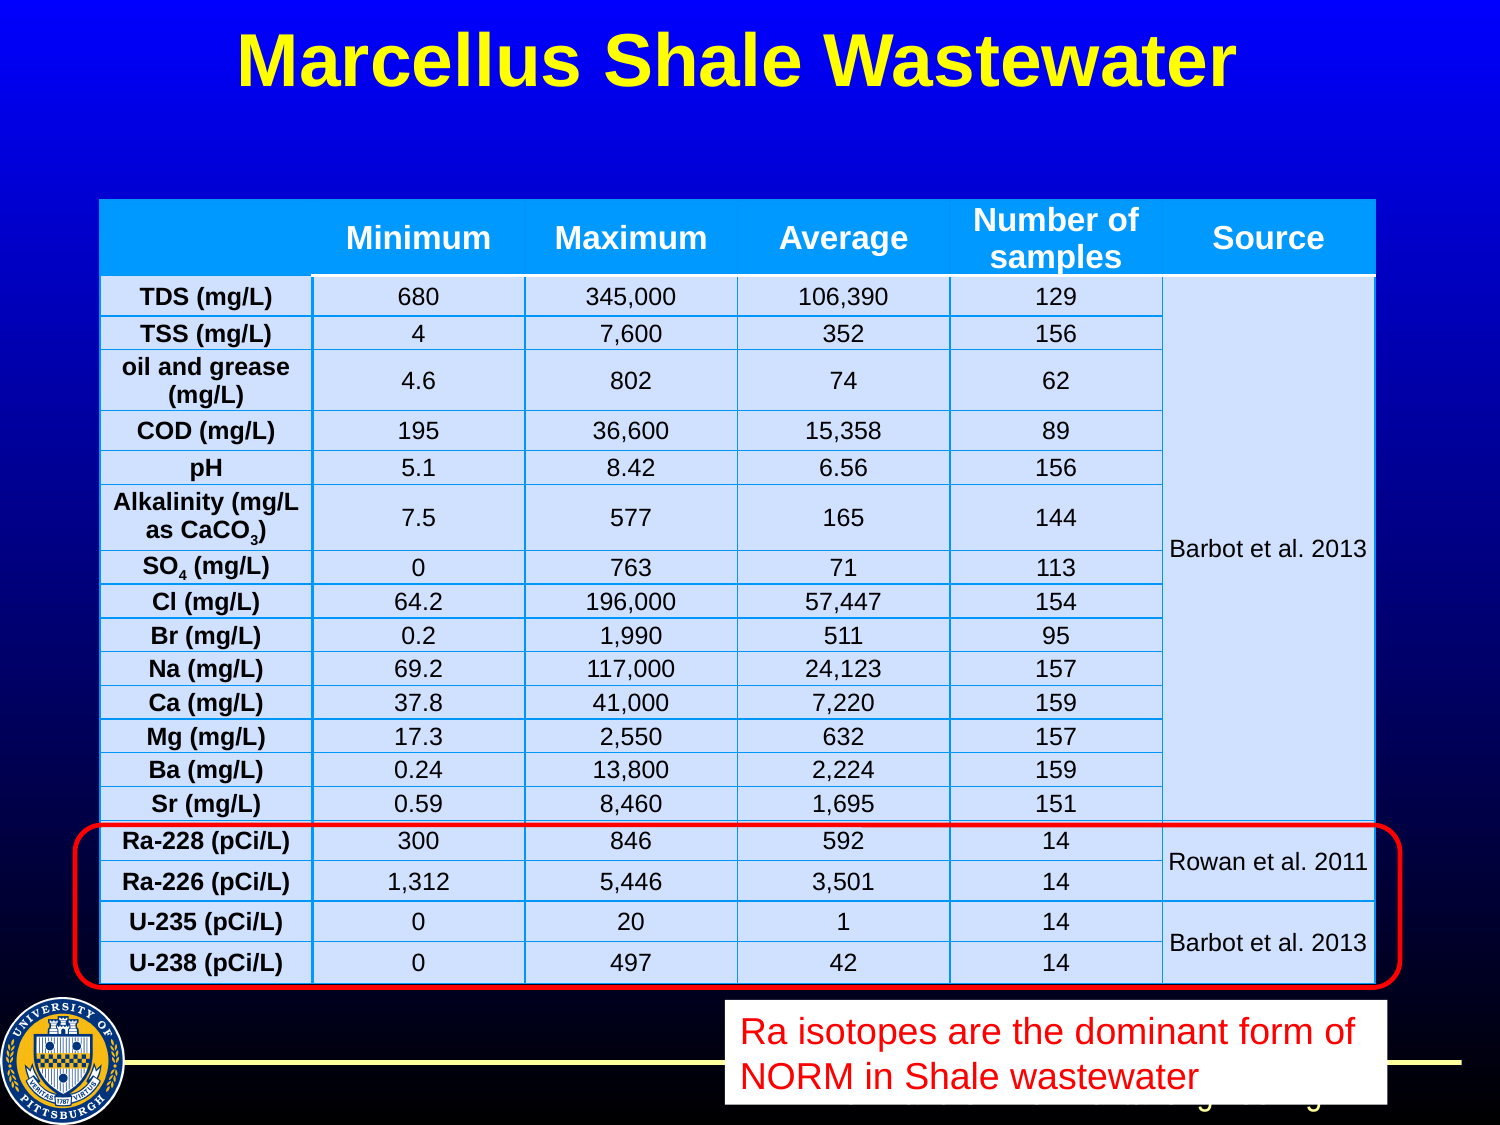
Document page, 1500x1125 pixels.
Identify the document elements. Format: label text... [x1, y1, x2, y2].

table_cell 89 [951, 411, 1162, 450]
table_header Average [738, 201, 949, 274]
table_cell 763 [526, 551, 737, 583]
table_cell 195 [314, 411, 524, 450]
table_cell 632 [738, 720, 949, 752]
text_box [74, 824, 1401, 988]
table_cell Ca (mg/L) [101, 686, 311, 718]
text_box Ra isotopes are the dominant form of NORM in Shale wastewater [724, 999, 1388, 1105]
table_cell 345,000 [526, 277, 737, 315]
table_cell 0 [314, 551, 524, 583]
table_cell Ba (mg/L) [101, 753, 311, 786]
table_cell 6.56 [738, 451, 949, 484]
table_cell Cl (mg/L) [101, 585, 311, 617]
table_header Source [1163, 201, 1374, 274]
table_cell 36,600 [526, 411, 737, 450]
table_cell 117,000 [526, 652, 737, 685]
table_cell 154 [951, 585, 1162, 617]
table_cell 8,460 [526, 787, 737, 820]
table_cell 57,447 [738, 585, 949, 617]
table_cell 157 [951, 652, 1162, 685]
picture [0, 997, 125, 1125]
table_cell 1,695 [738, 787, 949, 820]
table_cell Na (mg/L) [101, 652, 311, 685]
table_cell 159 [951, 686, 1162, 718]
table_cell 165 [738, 485, 949, 550]
table_cell 69.2 [314, 652, 524, 685]
table_cell 1,990 [526, 619, 737, 651]
table_cell 129 [951, 277, 1162, 315]
table_cell 352 [738, 317, 949, 349]
table_cell 74 [738, 350, 949, 410]
table_cell 802 [526, 350, 737, 410]
table_cell 17.3 [314, 720, 524, 752]
table_cell 159 [951, 753, 1162, 786]
table_cell 41,000 [526, 686, 737, 718]
table_cell 151 [951, 787, 1162, 820]
table_cell 156 [951, 451, 1162, 484]
table_cell 7,600 [526, 317, 737, 349]
table_cell 7.5 [314, 485, 524, 550]
table_cell 511 [738, 619, 949, 651]
table_cell 113 [951, 551, 1162, 583]
table_cell 577 [526, 485, 737, 550]
table_cell pH [101, 451, 311, 484]
table_cell Sr (mg/L) [101, 787, 311, 820]
table_cell 4 [314, 317, 524, 349]
table_cell 13,800 [526, 753, 737, 786]
table_cell 4.6 [314, 350, 524, 410]
table_header Maximum [526, 201, 737, 274]
table_cell 106,390 [738, 277, 949, 315]
table_cell 0.24 [314, 753, 524, 786]
table_cell 0.59 [314, 787, 524, 820]
table_cell 156 [951, 317, 1162, 349]
table_cell 0.2 [314, 619, 524, 651]
table_header Number of samples [951, 201, 1162, 274]
table_cell 62 [951, 350, 1162, 410]
table_cell 8.42 [526, 451, 737, 484]
table_cell 2,224 [738, 753, 949, 786]
table_cell COD (mg/L) [101, 411, 311, 450]
table_header [101, 201, 311, 275]
table_cell 95 [951, 619, 1162, 651]
table_cell 71 [738, 551, 949, 583]
table_cell 7,220 [738, 686, 949, 718]
table_cell 2,550 [526, 720, 737, 752]
table_cell 144 [951, 485, 1162, 550]
table_cell 15,358 [738, 411, 949, 450]
table_cell Barbot et al. 2013 [1163, 277, 1374, 820]
table_cell TDS (mg/L) [101, 276, 311, 315]
table_cell 64.2 [314, 585, 524, 617]
table_cell SO4 (mg/L) [101, 551, 311, 583]
table_cell 37.8 [314, 686, 524, 718]
table_cell 5.1 [314, 451, 524, 484]
title Marcellus Shale Wastewater [62, 3, 1413, 192]
table_cell 24,123 [738, 652, 949, 685]
table_cell Mg (mg/L) [101, 720, 311, 752]
table_cell 196,000 [526, 585, 737, 617]
table_cell Alkalinity (mg/L as CaCO3) [101, 485, 311, 550]
table_cell 157 [951, 720, 1162, 752]
table_header Minimum [314, 201, 524, 274]
table_cell TSS (mg/L) [101, 317, 311, 349]
table_cell 680 [314, 277, 524, 315]
table_cell oil and grease (mg/L) [101, 350, 311, 410]
table_cell Br (mg/L) [101, 619, 311, 651]
